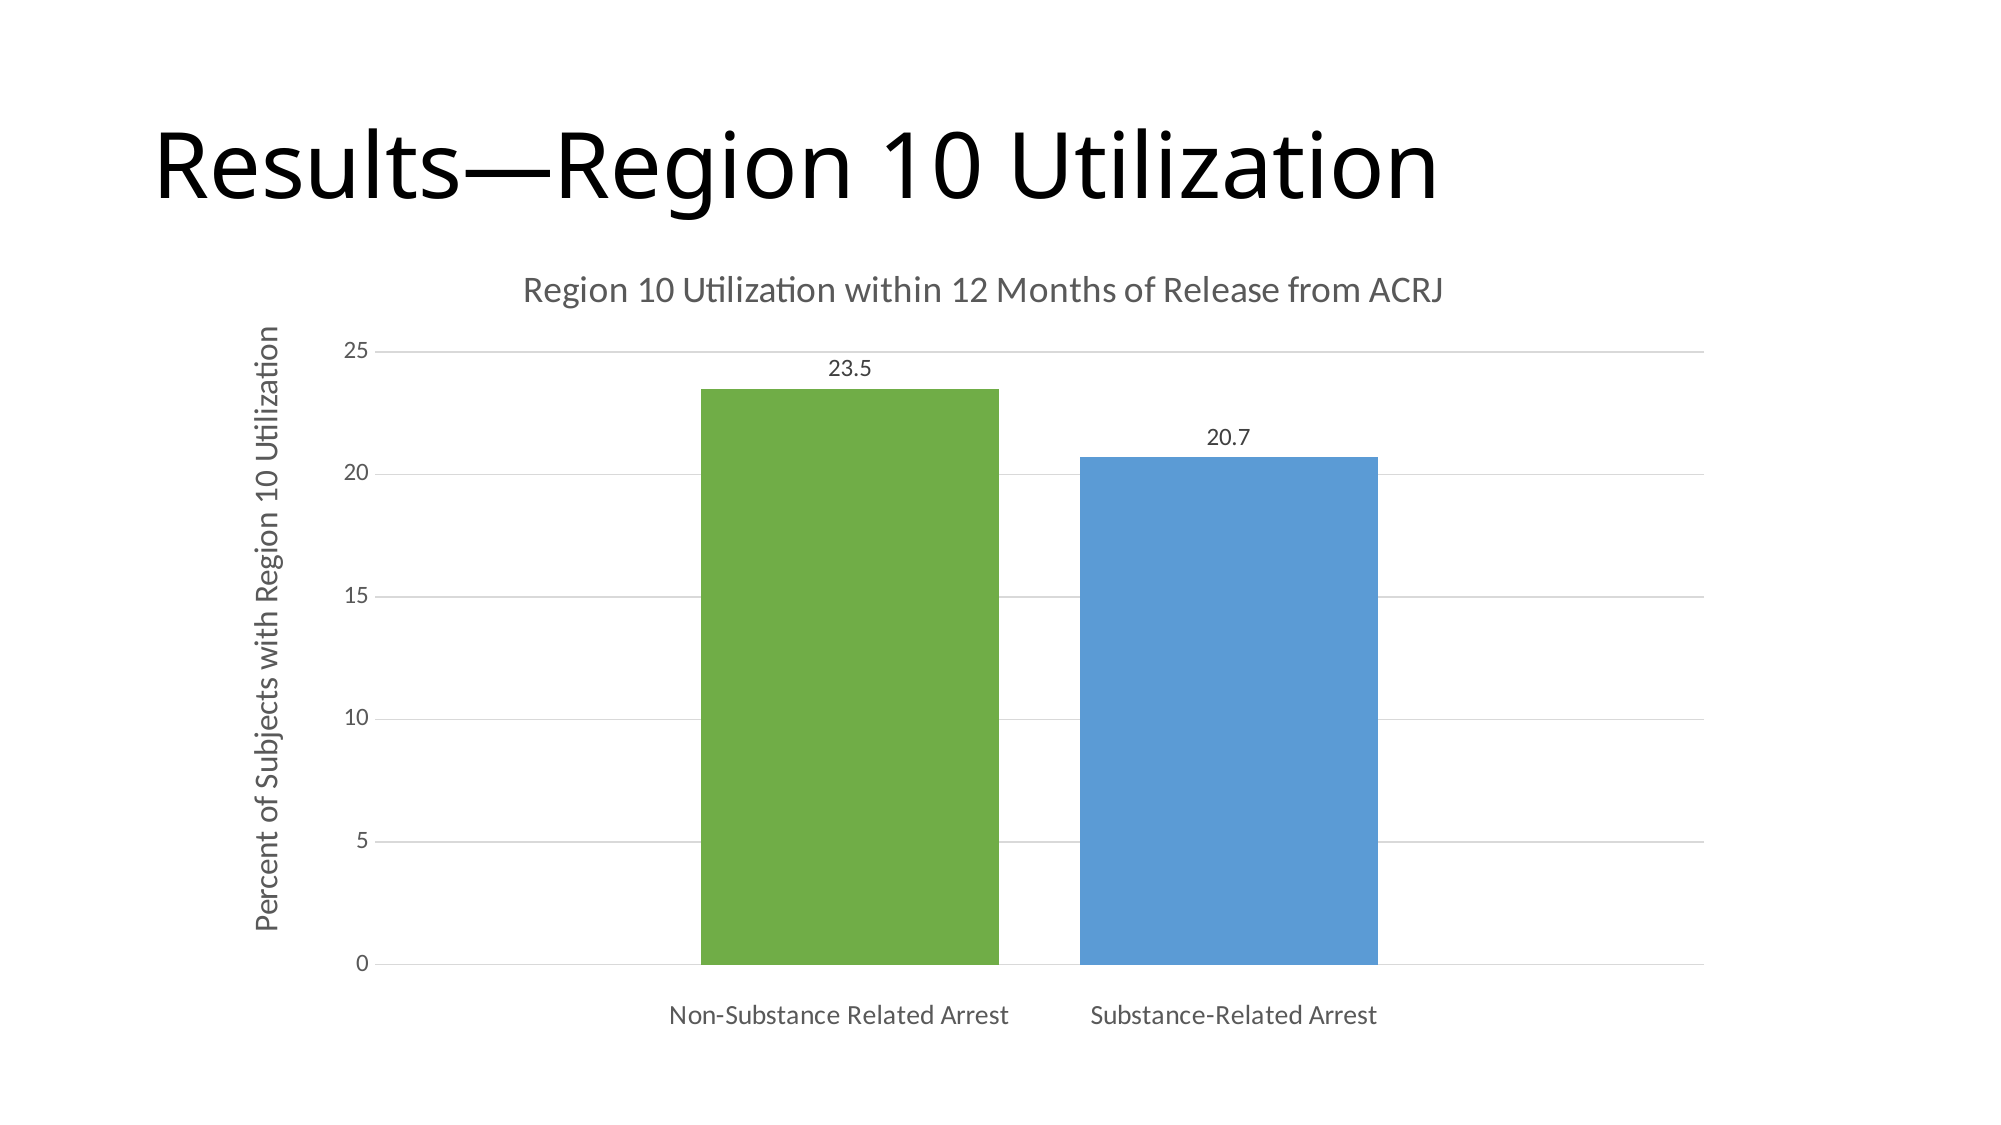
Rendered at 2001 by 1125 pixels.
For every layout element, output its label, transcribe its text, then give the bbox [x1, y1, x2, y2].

title Results—Region 10 Utilization [137, 59, 1863, 278]
chart [234, 238, 1735, 1066]
